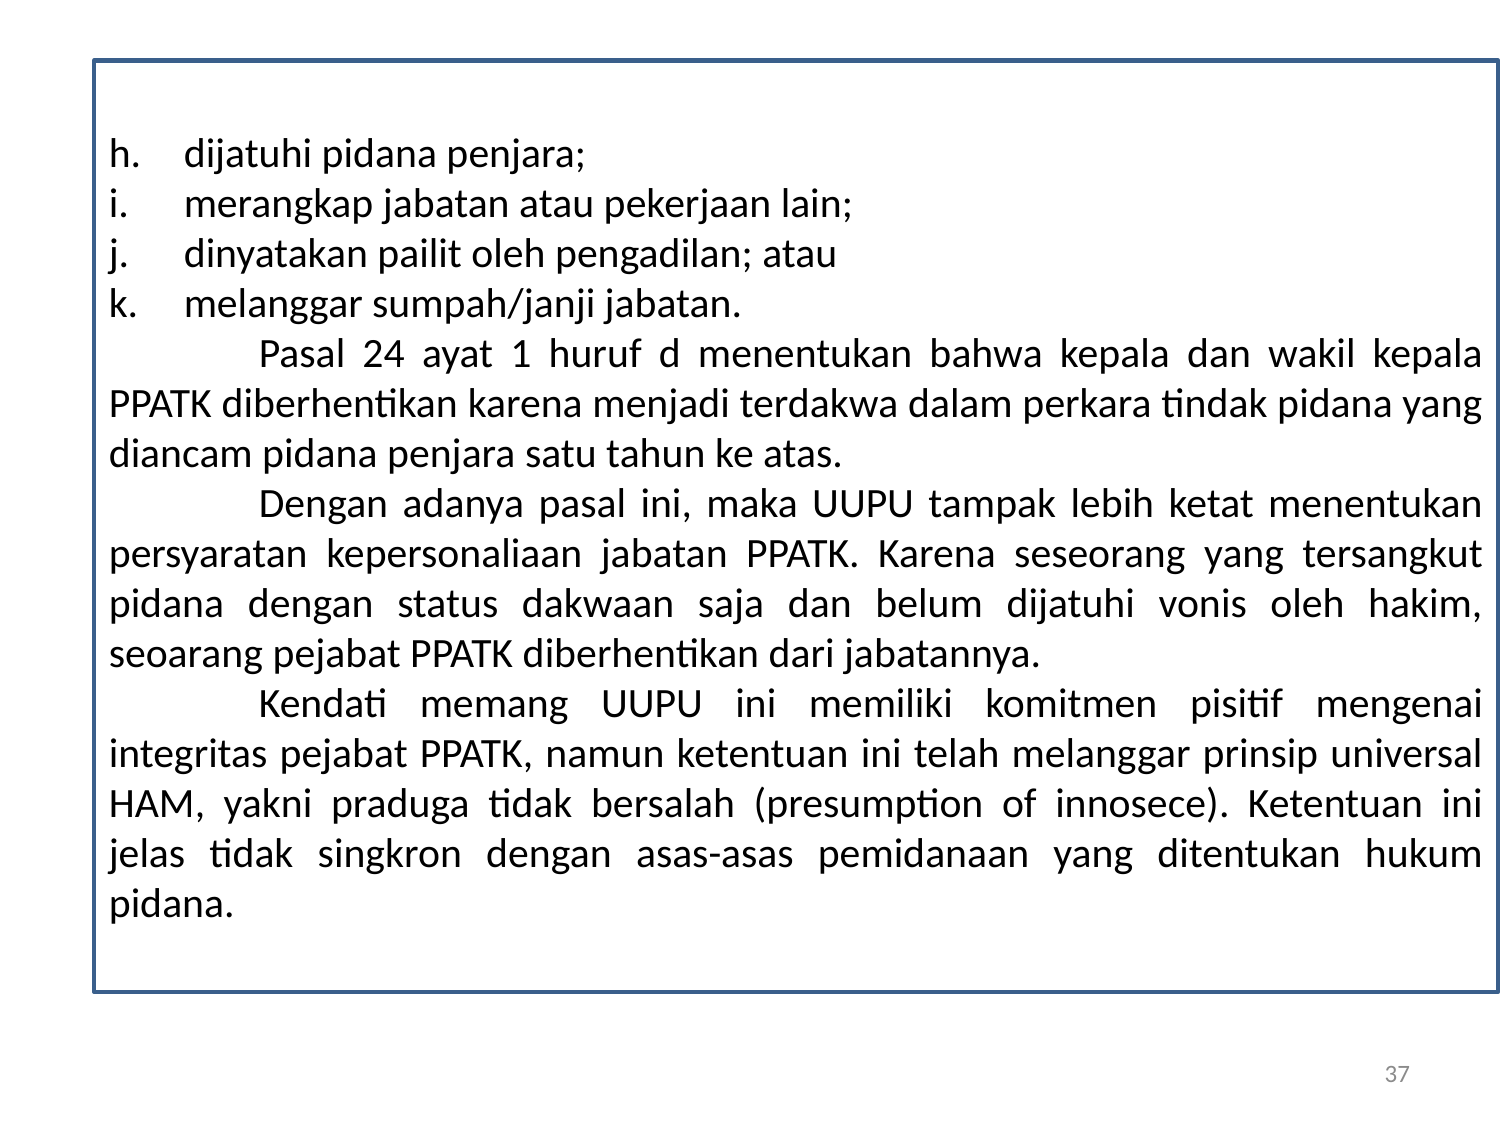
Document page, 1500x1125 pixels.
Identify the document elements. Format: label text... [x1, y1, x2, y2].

text_box dijatuhi pidana penjara; merangkap jabatan atau pekerjaan lain; dinyatakan pailit oleh pengadilan; atau melanggar sumpah/janji jabatan. Pasal 24 ayat 1 huruf d menentukan bahwa kepala dan wakil kepala PPATK diberhentikan karena menjadi terdakwa dalam perkara tindak pidana yang diancam pidana penjara satu tahun ke atas. Dengan adanya pasal ini, maka UUPU tampak lebih ketat menentukan persyaratan kepersonaliaan jabatan PPATK. Karena seseorang yang tersangkut pidana dengan status dakwaan saja dan belum dijatuhi vonis oleh hakim, seoarang pejabat PPATK diberhentikan dari jabatannya. Kendati memang UUPU ini memiliki komitmen pisitif mengenai integritas pejabat PPATK, namun ketentuan ini telah melanggar prinsip universal HAM, yakni praduga tidak bersalah (presumption of innosece). Ketentuan ini jelas tidak singkron dengan asas-asas pemidanaan yang ditentukan hukum pidana. [92, 58, 1500, 994]
slide_number 37 [1074, 1042, 1425, 1103]
